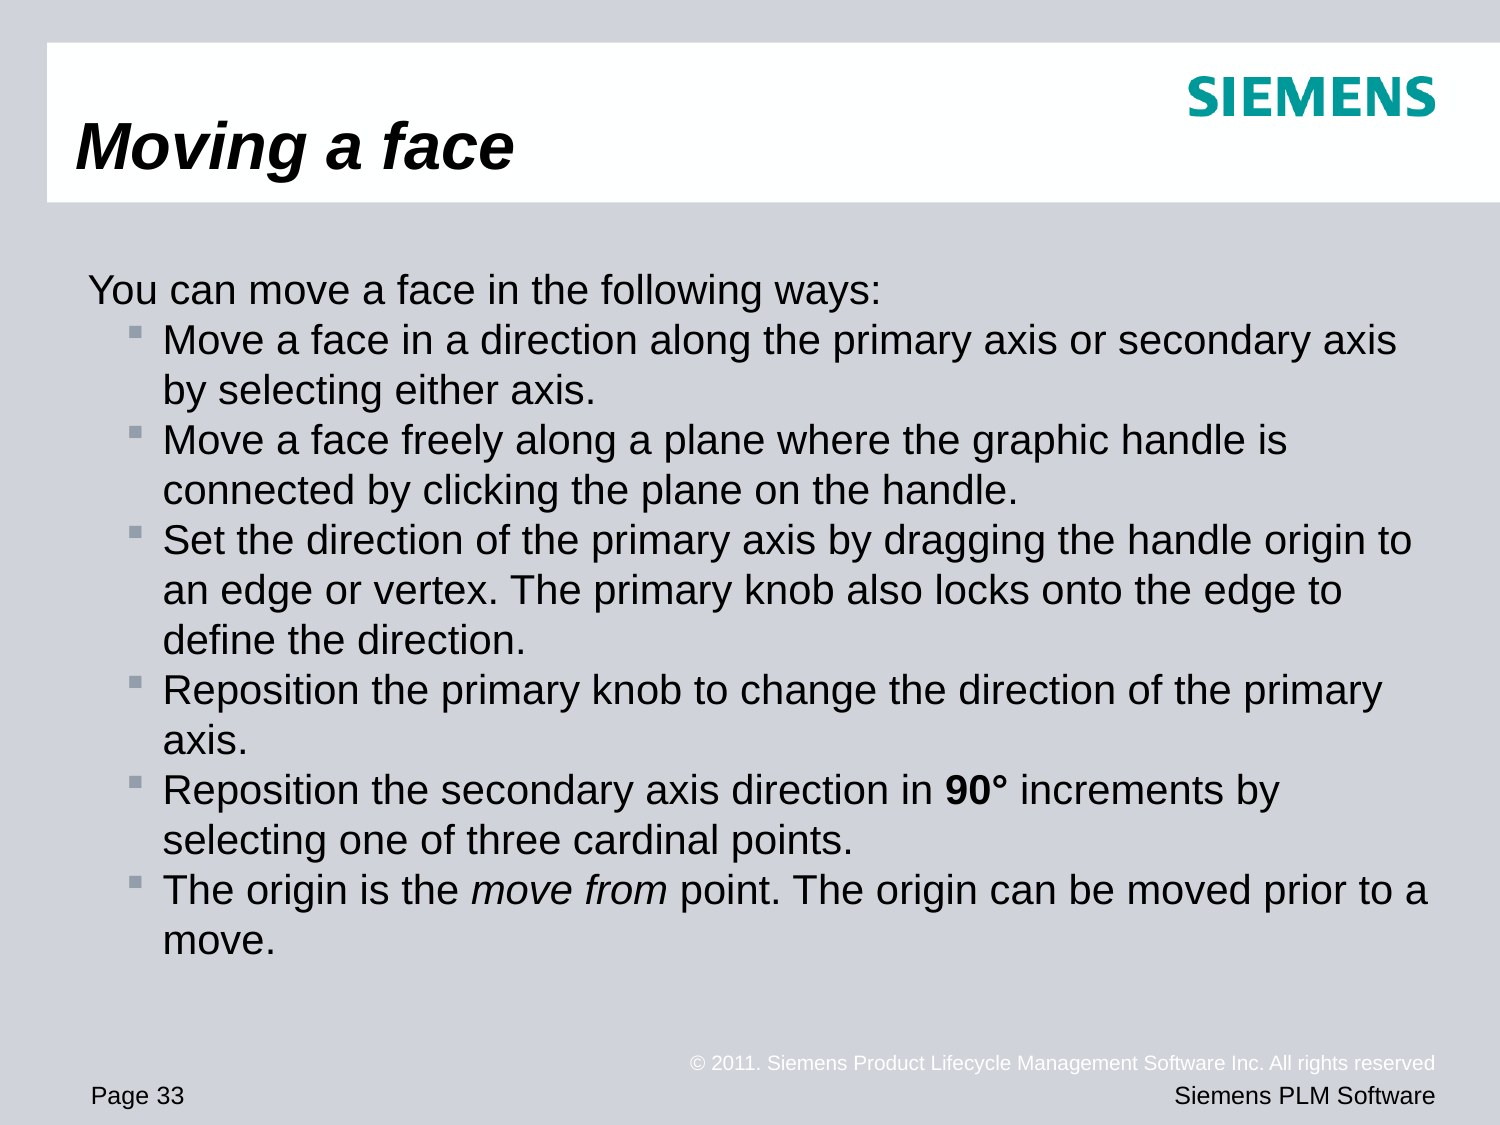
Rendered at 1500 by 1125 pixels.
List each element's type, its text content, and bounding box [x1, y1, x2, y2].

list You can move a face in the following ways: Move a face in a direction along the primary axis or secondary axis by selecting either axis. Move a face freely along a plane where the graphic handle is connected by clicking the plane on the handle. Set the direction of the primary axis by dragging the handle origin to an edge or vertex. The primary knob also locks onto the edge to define the direction. Reposition the primary knob to change the direction of the primary axis. Reposition the secondary axis direction in 90° increments by selecting one of three cardinal points. The origin is the move from point. The origin can be moved prior to a move. [87, 262, 1438, 1013]
picture [1181, 69, 1444, 123]
title Moving a face [74, 49, 1095, 183]
